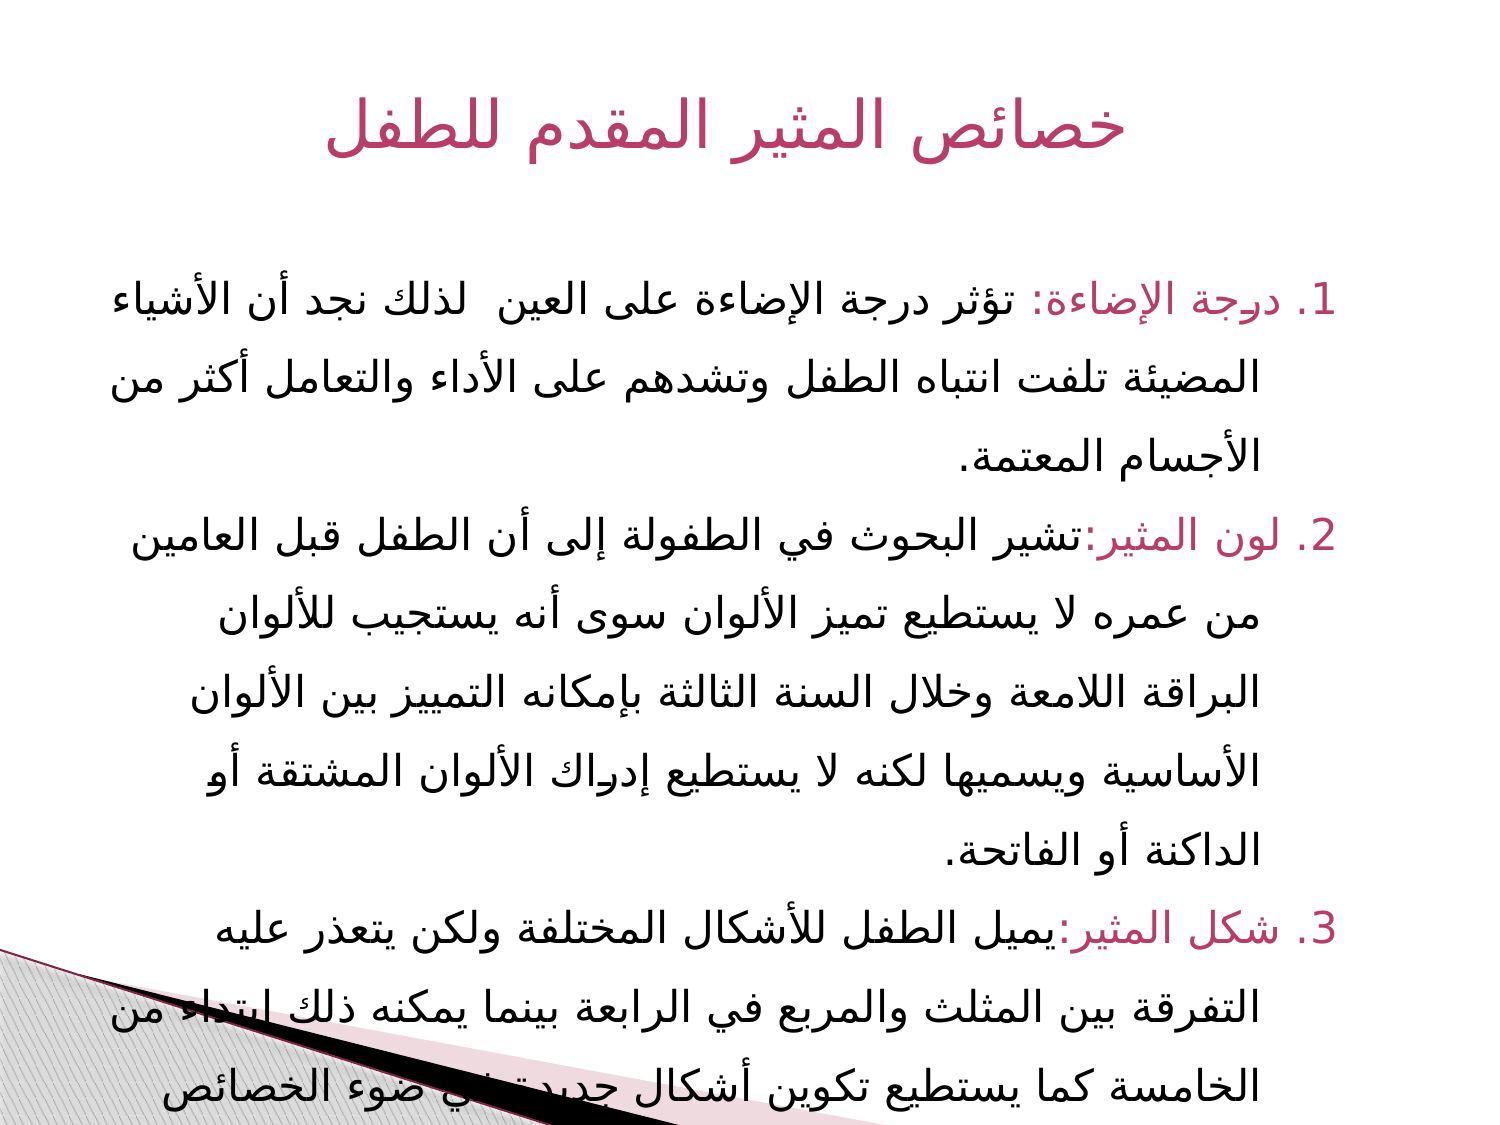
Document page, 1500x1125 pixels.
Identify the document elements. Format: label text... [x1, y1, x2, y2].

text_box 1. درجة الإضاءة: تؤثر درجة الإضاءة على العين لذلك نجد أن الأشياء المضيئة تلفت انتباه الطفل وتشدهم على الأداء والتعامل أكثر من الأجسام المعتمة. 2. لون المثير:تشير البحوث في الطفولة إلى أن الطفل قبل العامين من عمره لا يستطيع تميز الألوان سوى أنه يستجيب للألوان البراقة اللامعة وخلال السنة الثالثة بإمكانه التمييز بين الألوان الأساسية ويسميها لكنه لا يستطيع إدراك الألوان المشتقة أو الداكنة أو الفاتحة. 3. شكل المثير:يميل الطفل للأشكال المختلفة ولكن يتعذر عليه التفرقة بين المثلث والمربع في الرابعة بينما يمكنه ذلك إبتداء من الخامسة كما يستطيع تكوين أشكال جديدة في ضوء الخصائص المميزة للأشكال. 4.حجم المثير:من المفيد أن تكون أحجام النماذج في متناول يد الطفل ويستطيع أن يسيطر عليها. [88, 236, 1353, 1125]
text_box خصائص المثير المقدم للطفل [64, 74, 1388, 170]
